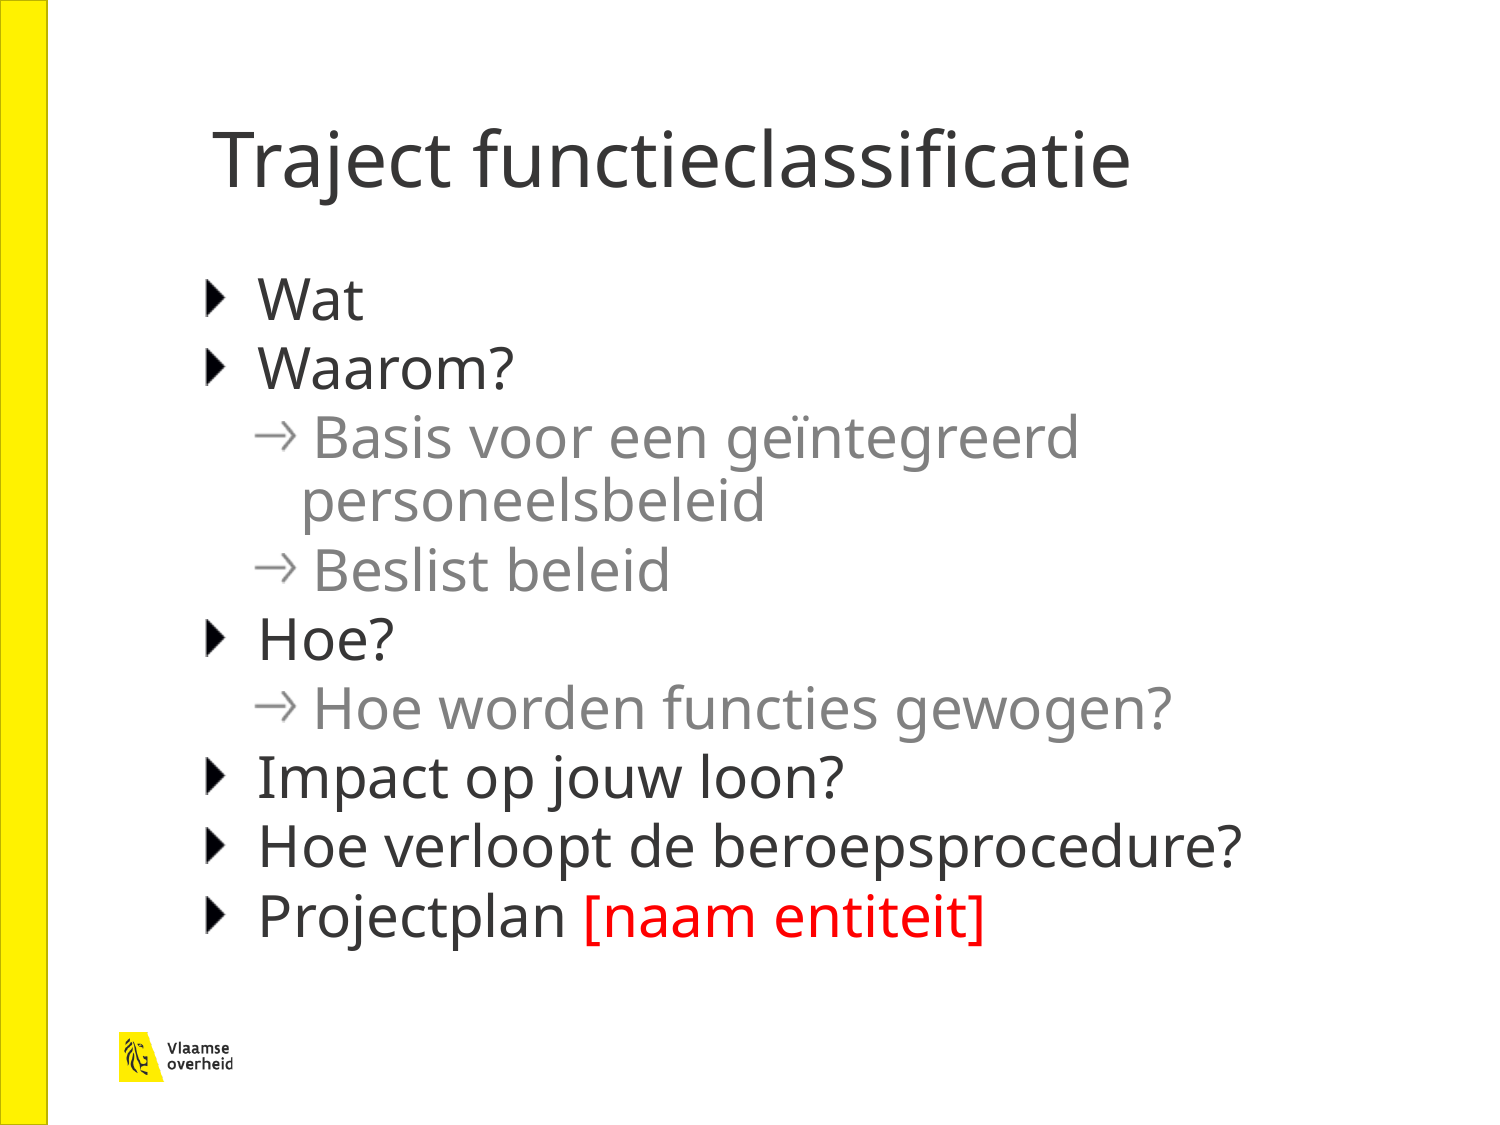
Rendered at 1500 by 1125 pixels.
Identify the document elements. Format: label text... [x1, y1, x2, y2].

picture [253, 553, 313, 584]
picture [205, 279, 258, 317]
picture [205, 757, 258, 795]
picture [205, 619, 258, 657]
picture [205, 348, 258, 386]
picture [205, 896, 258, 934]
title Traject functieclassificatie [212, 124, 1430, 308]
picture [253, 691, 313, 723]
picture [205, 827, 258, 864]
picture [119, 1032, 233, 1082]
picture [253, 421, 313, 452]
list Wat Waarom? Basis voor een geïntegreerd personeelsbeleid Beslist beleid Hoe? Hoe worden functies gewogen? Impact op jouw loon? Hoe verloopt de beroepsprocedure? Projectplan [naam entiteit] [205, 270, 1423, 967]
